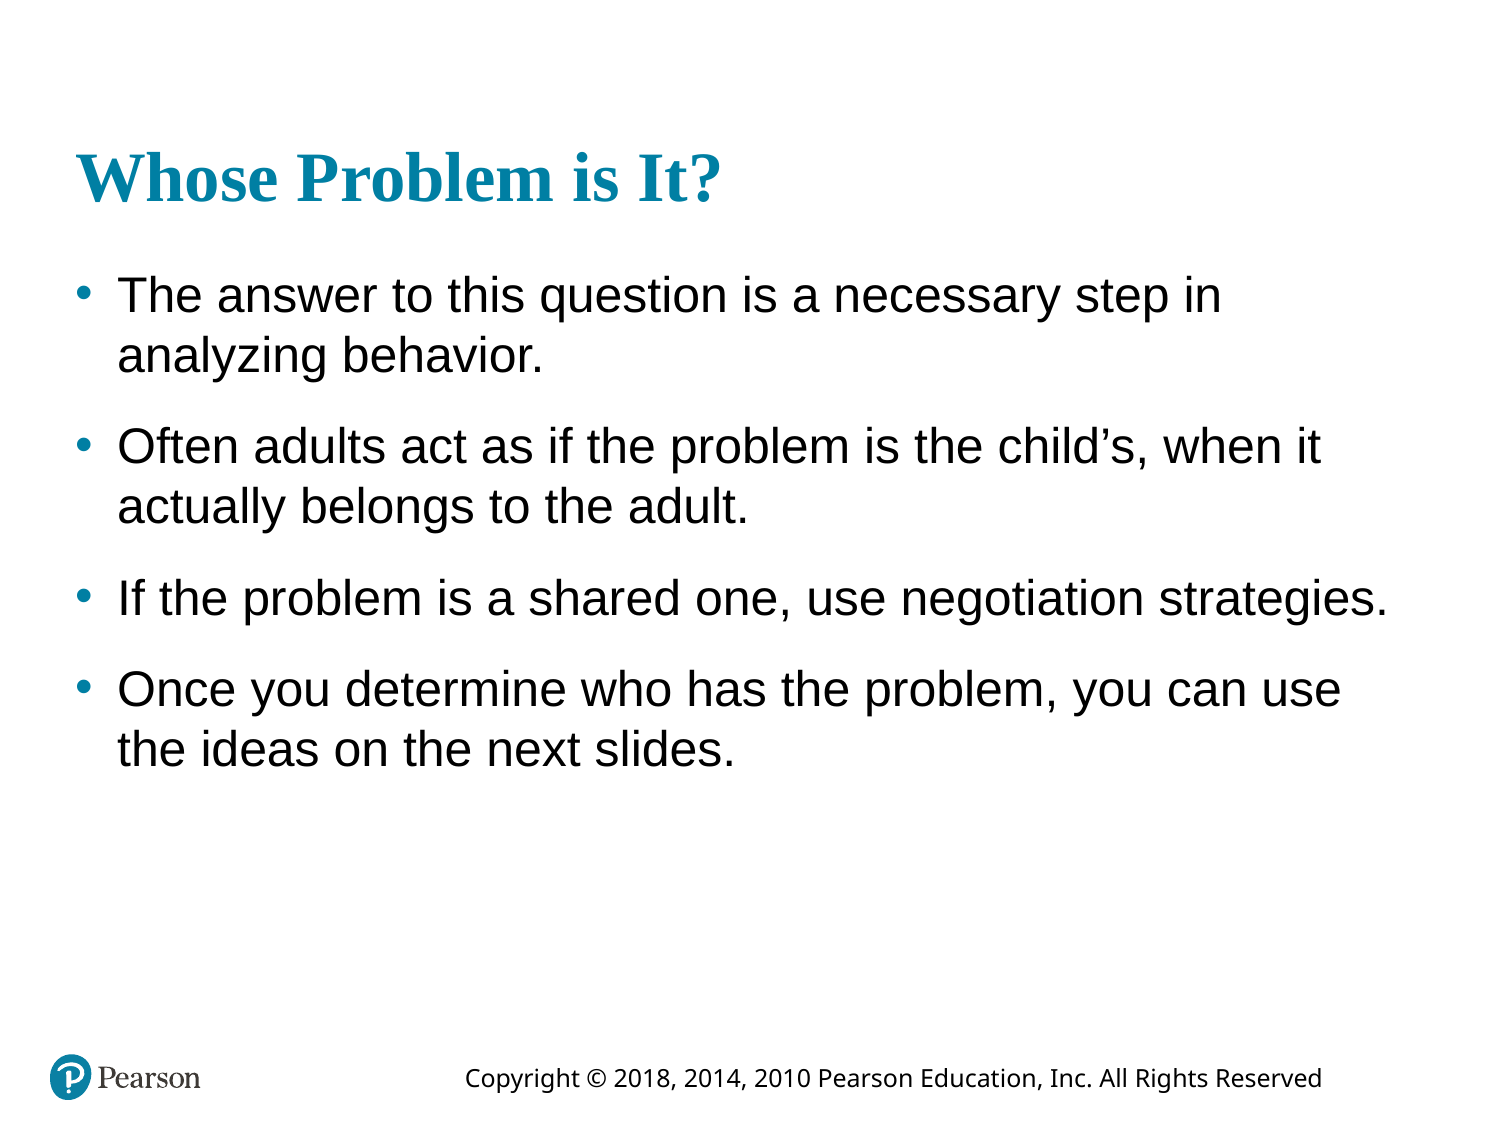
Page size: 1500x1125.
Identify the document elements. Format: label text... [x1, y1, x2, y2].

list The answer to this question is a necessary step in analyzing behavior. Often adults act as if the problem is the child’s, when it actually belongs to the adult. If the problem is a shared one, use negotiation strategies. Once you determine who has the problem, you can use the ideas on the next slides. [75, 262, 1425, 1005]
title Whose Problem is It? [75, 35, 1425, 216]
